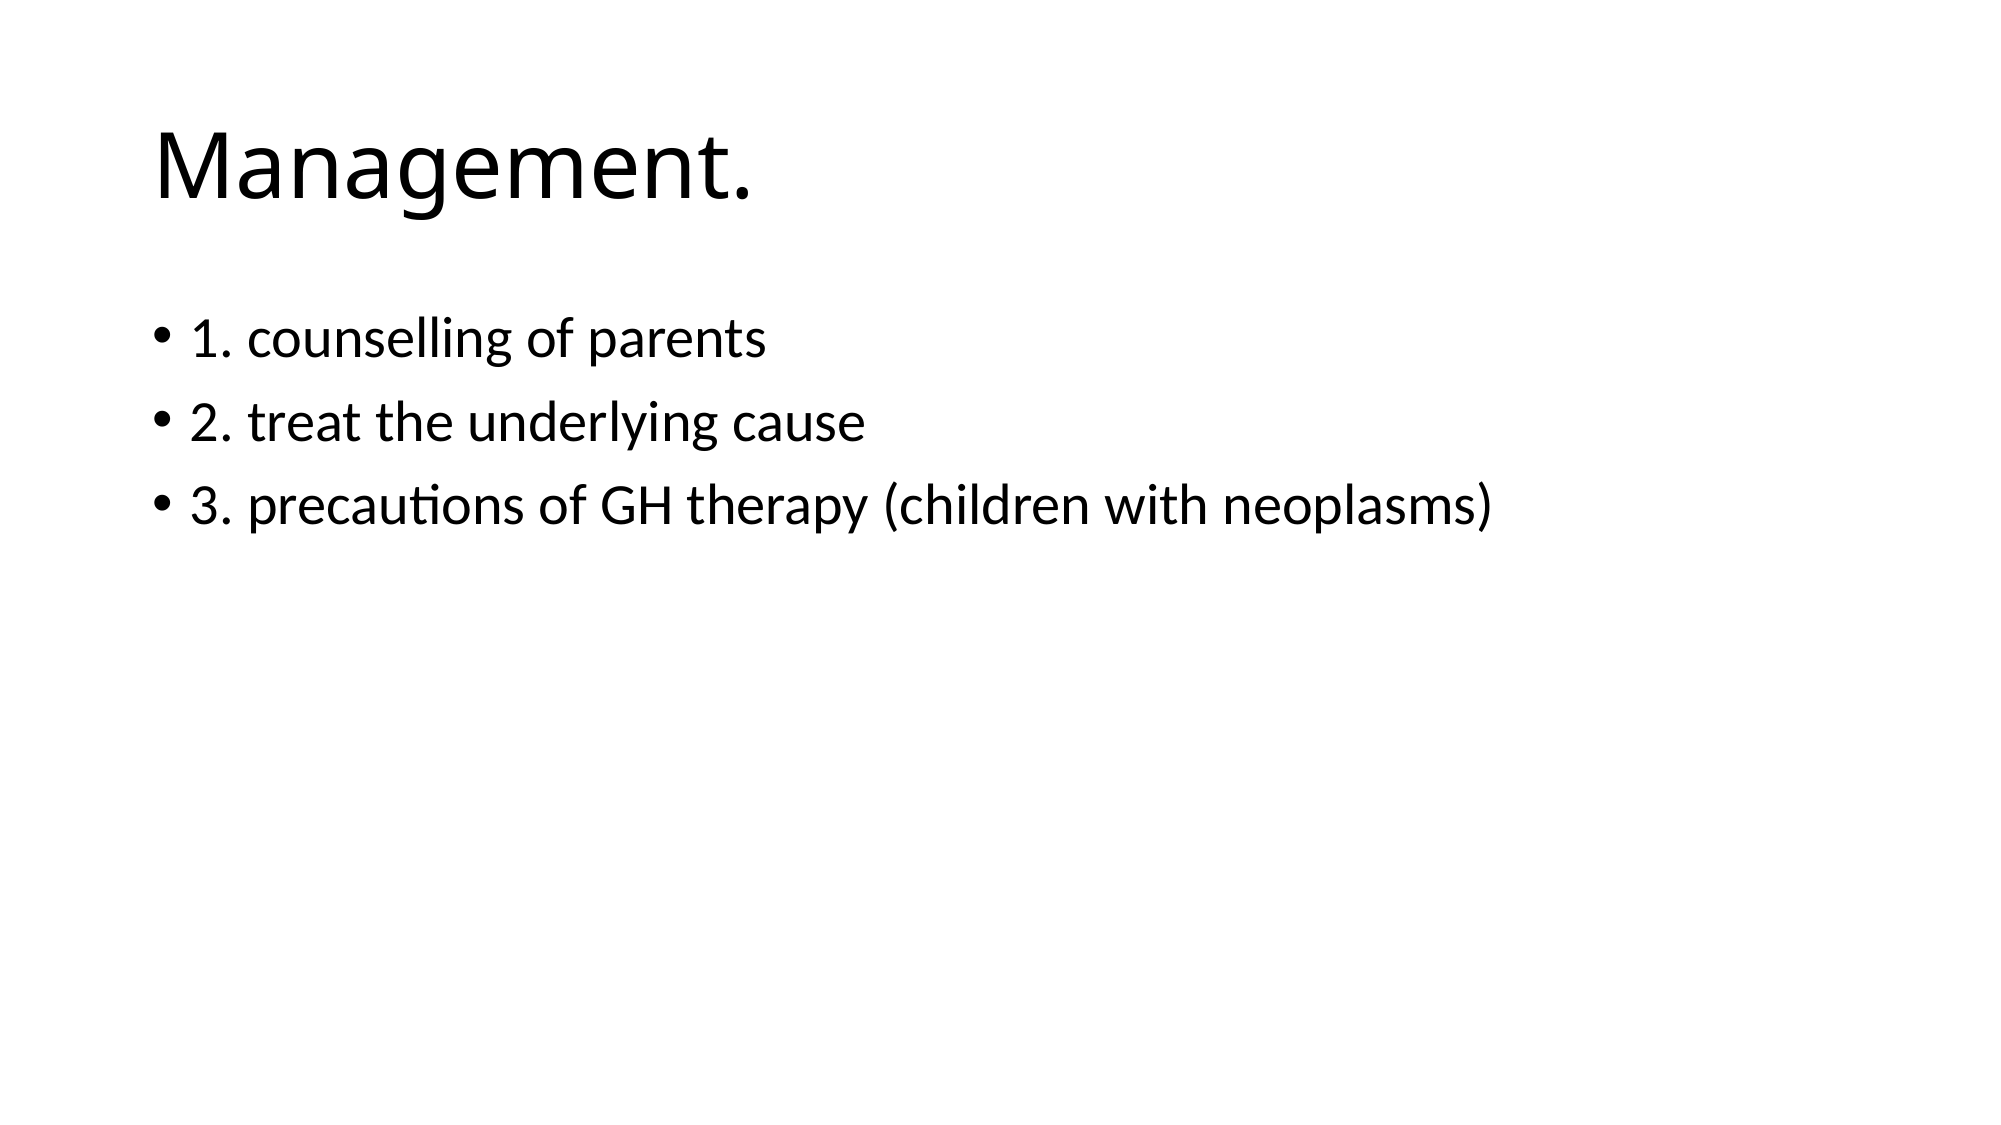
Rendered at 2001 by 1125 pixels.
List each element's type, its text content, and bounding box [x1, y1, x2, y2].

title Management. [137, 59, 1863, 278]
list 1. counselling of parents 2. treat the underlying cause 3. precautions of GH therapy (children with neoplasms) [137, 299, 1863, 1014]
